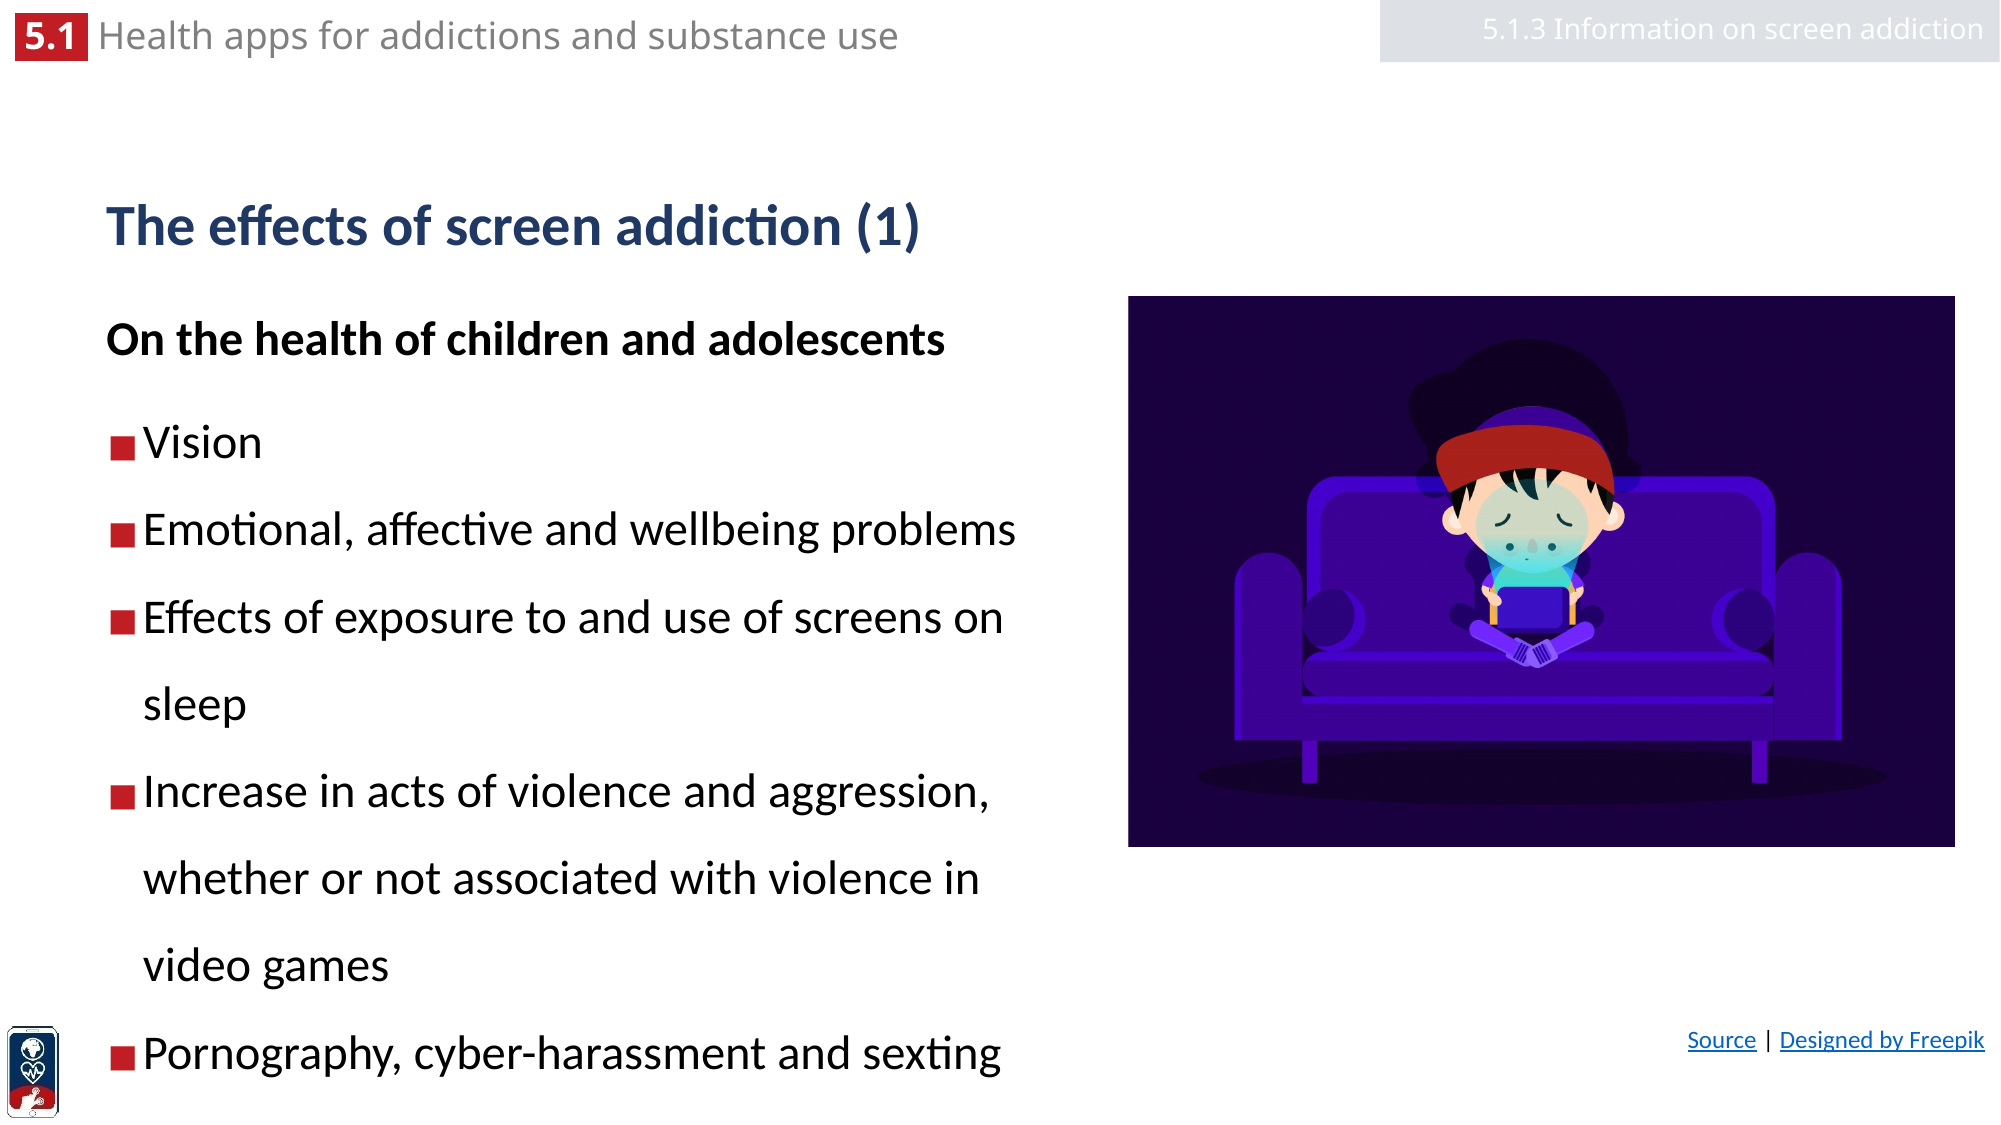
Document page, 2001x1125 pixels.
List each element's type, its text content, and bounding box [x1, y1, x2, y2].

picture [1128, 296, 1955, 848]
title The effects of screen addiction (1) [91, 177, 1906, 277]
picture [7, 1026, 59, 1118]
text_box Source | Designed by Freepik [1604, 1015, 2000, 1062]
text_box 5.1.3 Information on screen addiction [1380, 0, 2000, 63]
list On the health of children and adolescents Vision Emotional, affective and wellbeing problems Effects of exposure to and use of screens on sleep Increase in acts of violence and aggression, whether or not associated with violence in video games Pornography, cyber-harassment and sexting [91, 295, 1098, 1094]
